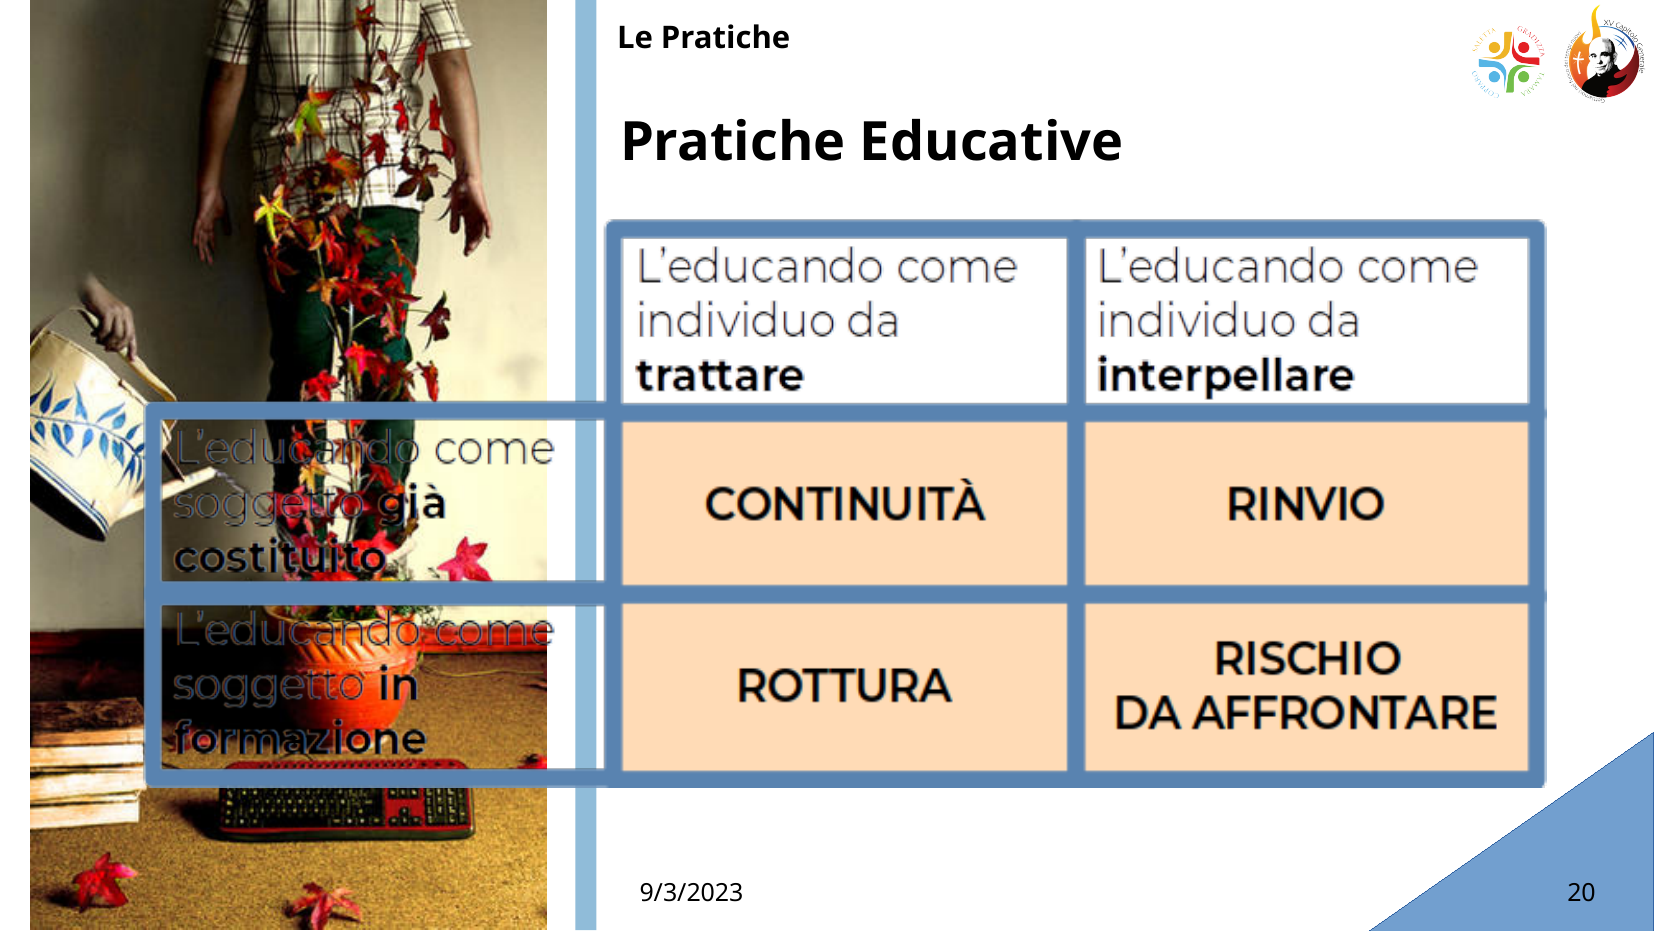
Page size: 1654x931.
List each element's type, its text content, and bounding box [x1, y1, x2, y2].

picture [1563, 4, 1646, 103]
text_box Le Pratiche [602, 9, 1335, 63]
picture [30, 0, 1547, 931]
title Pratiche Educative [620, 106, 1617, 178]
picture [1472, 26, 1545, 98]
